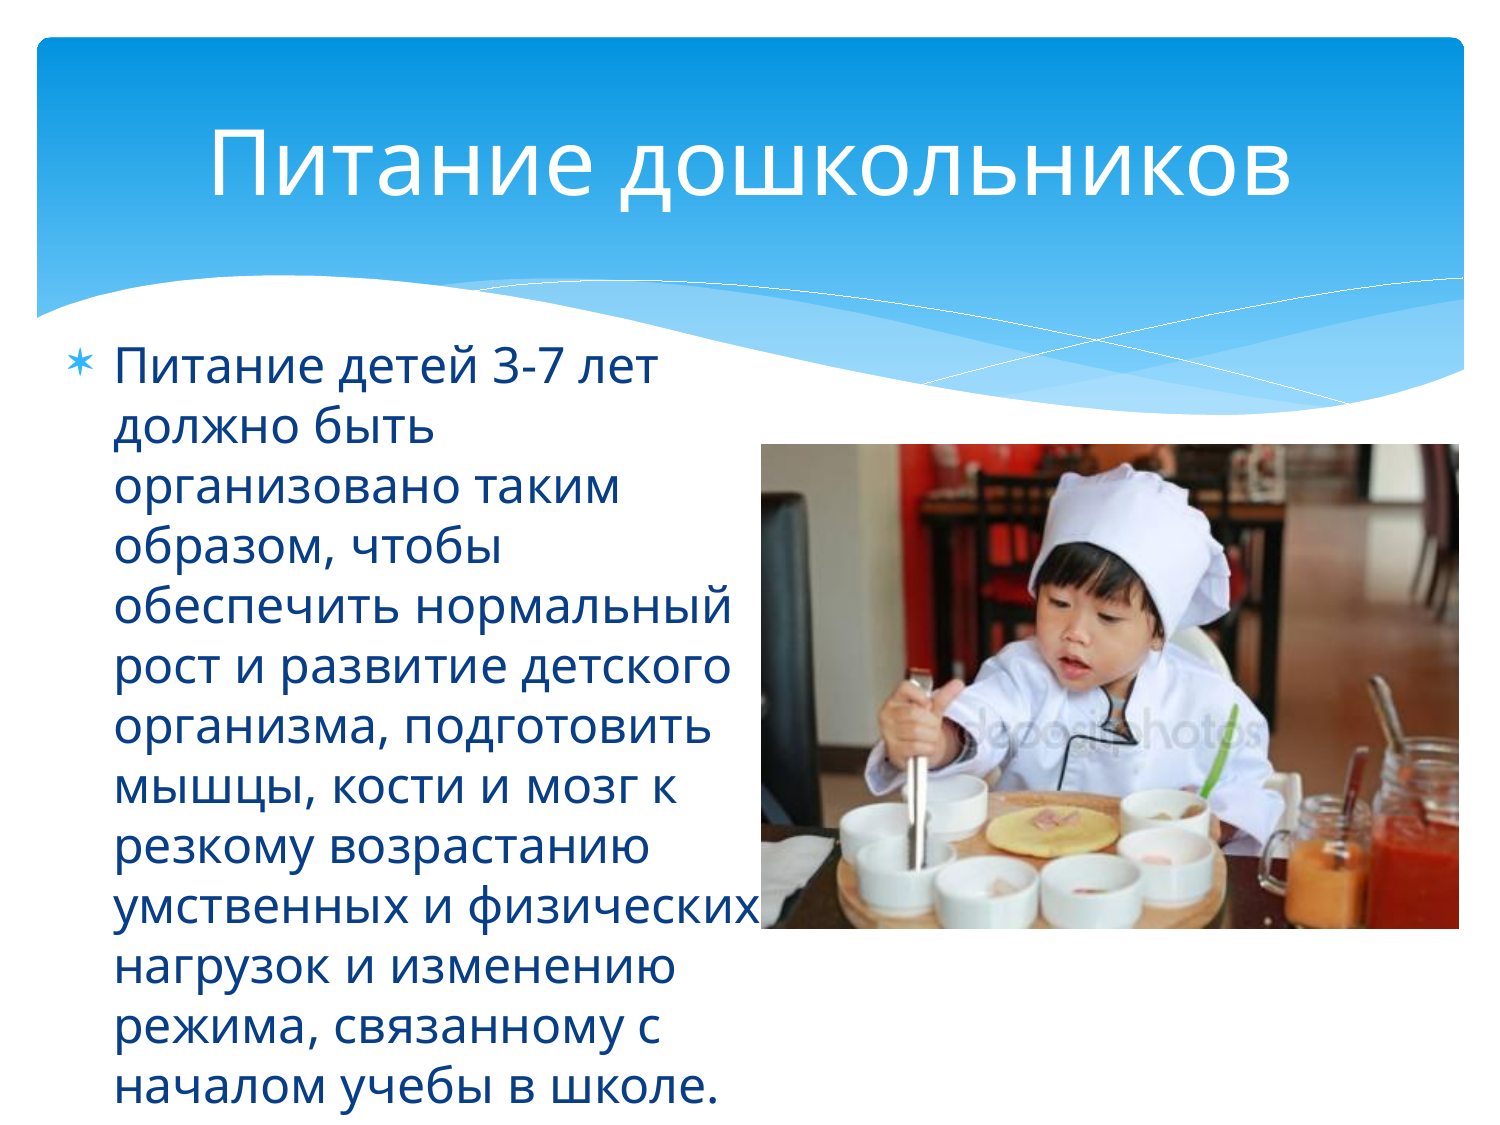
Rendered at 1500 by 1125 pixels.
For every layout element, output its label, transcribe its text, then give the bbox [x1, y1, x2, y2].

picture [761, 444, 1459, 929]
list Питание детей 3-7 лет должно быть организовано таким образом, чтобы обеспечить нормальный рост и развитие детского организма, подготовить мышцы, кости и мозг к резкому возрастанию умственных и физических нагрузок и изменению режима, связанному с началом учебы в школе. [53, 326, 809, 1059]
title Питание дошкольников [75, 55, 1425, 261]
